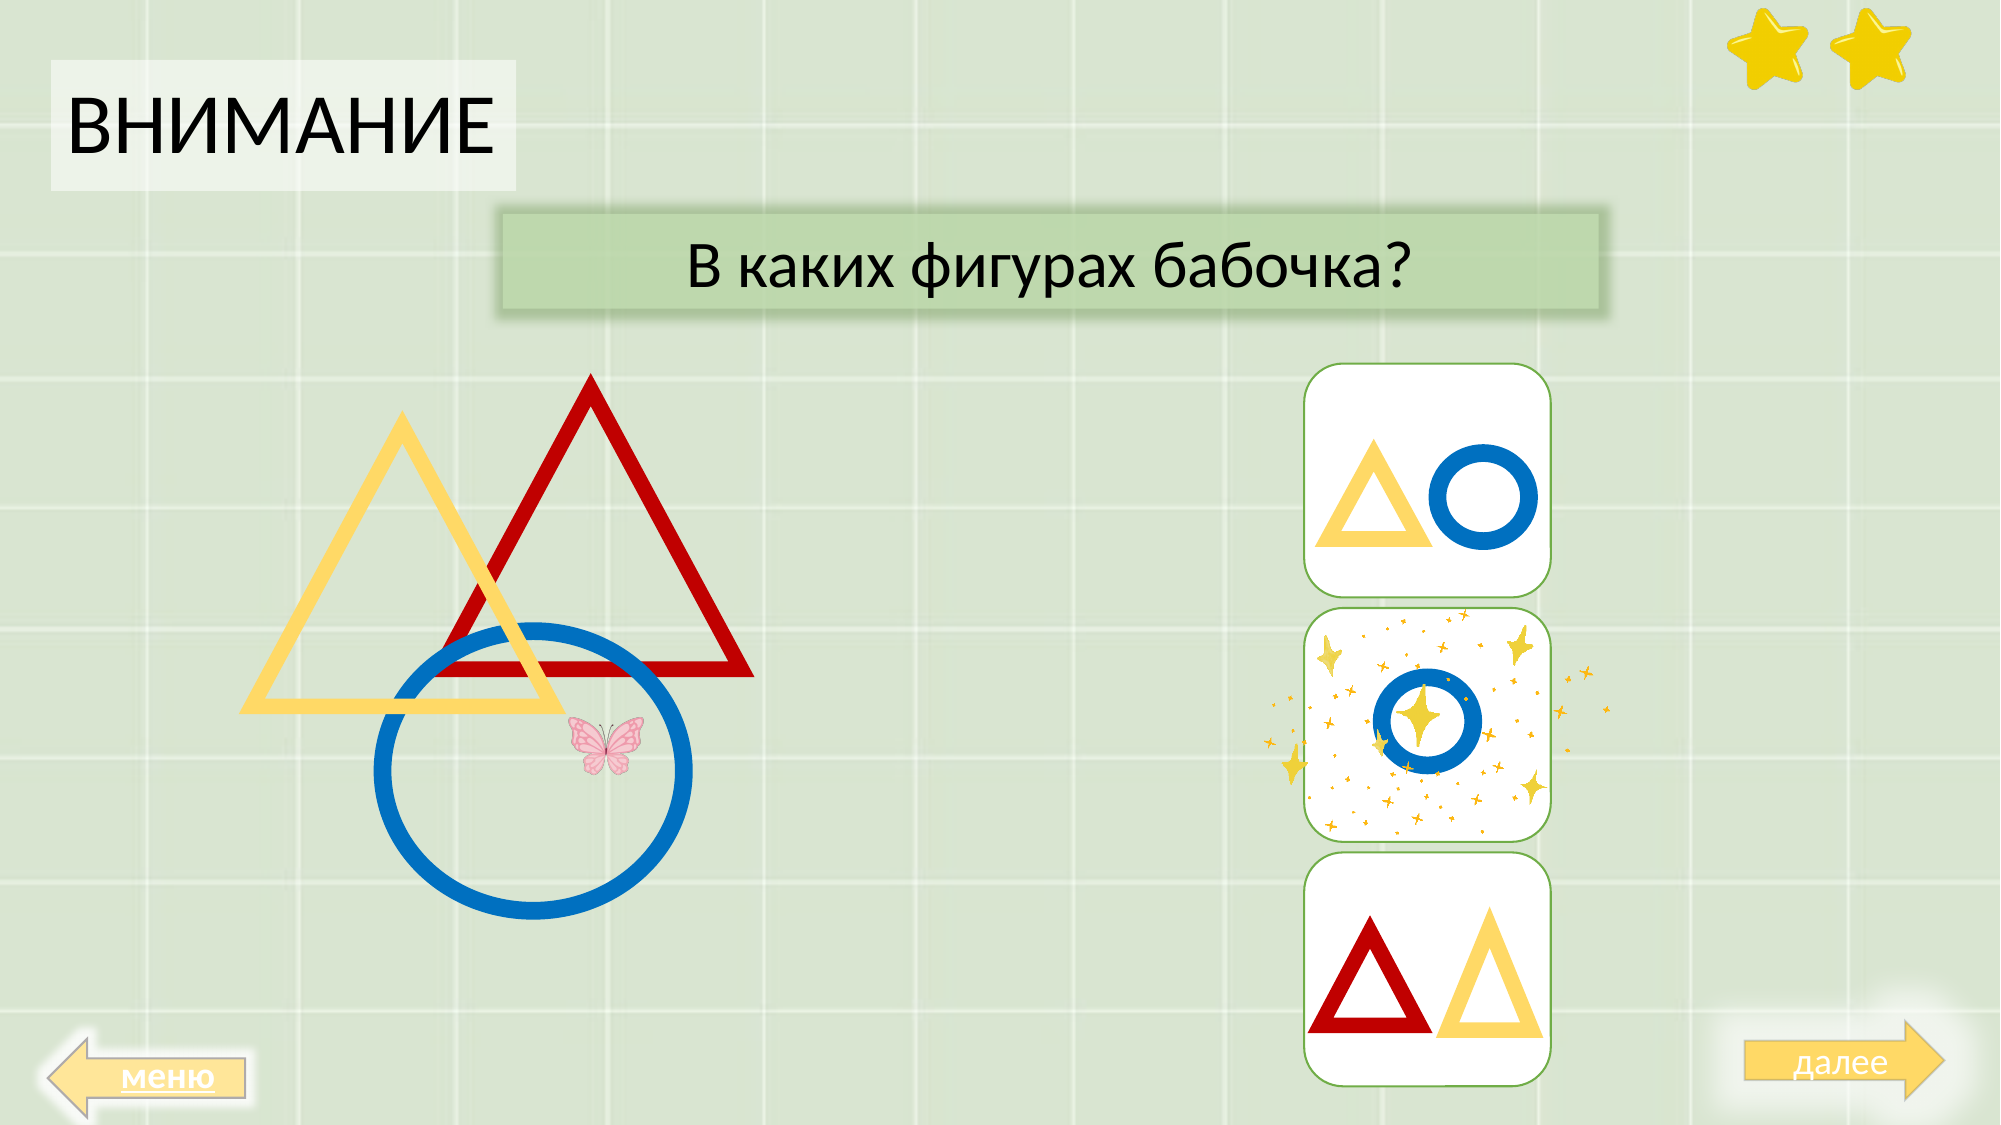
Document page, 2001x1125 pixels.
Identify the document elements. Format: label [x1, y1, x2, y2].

text_box [1304, 363, 1551, 564]
text_box [1304, 864, 1551, 1087]
text_box [47, 1038, 245, 1118]
picture [561, 707, 651, 785]
picture [1709, 3, 1932, 95]
text_box [1744, 1021, 1945, 1100]
list [0, 0, 2000, 1125]
picture [1257, 564, 1614, 864]
